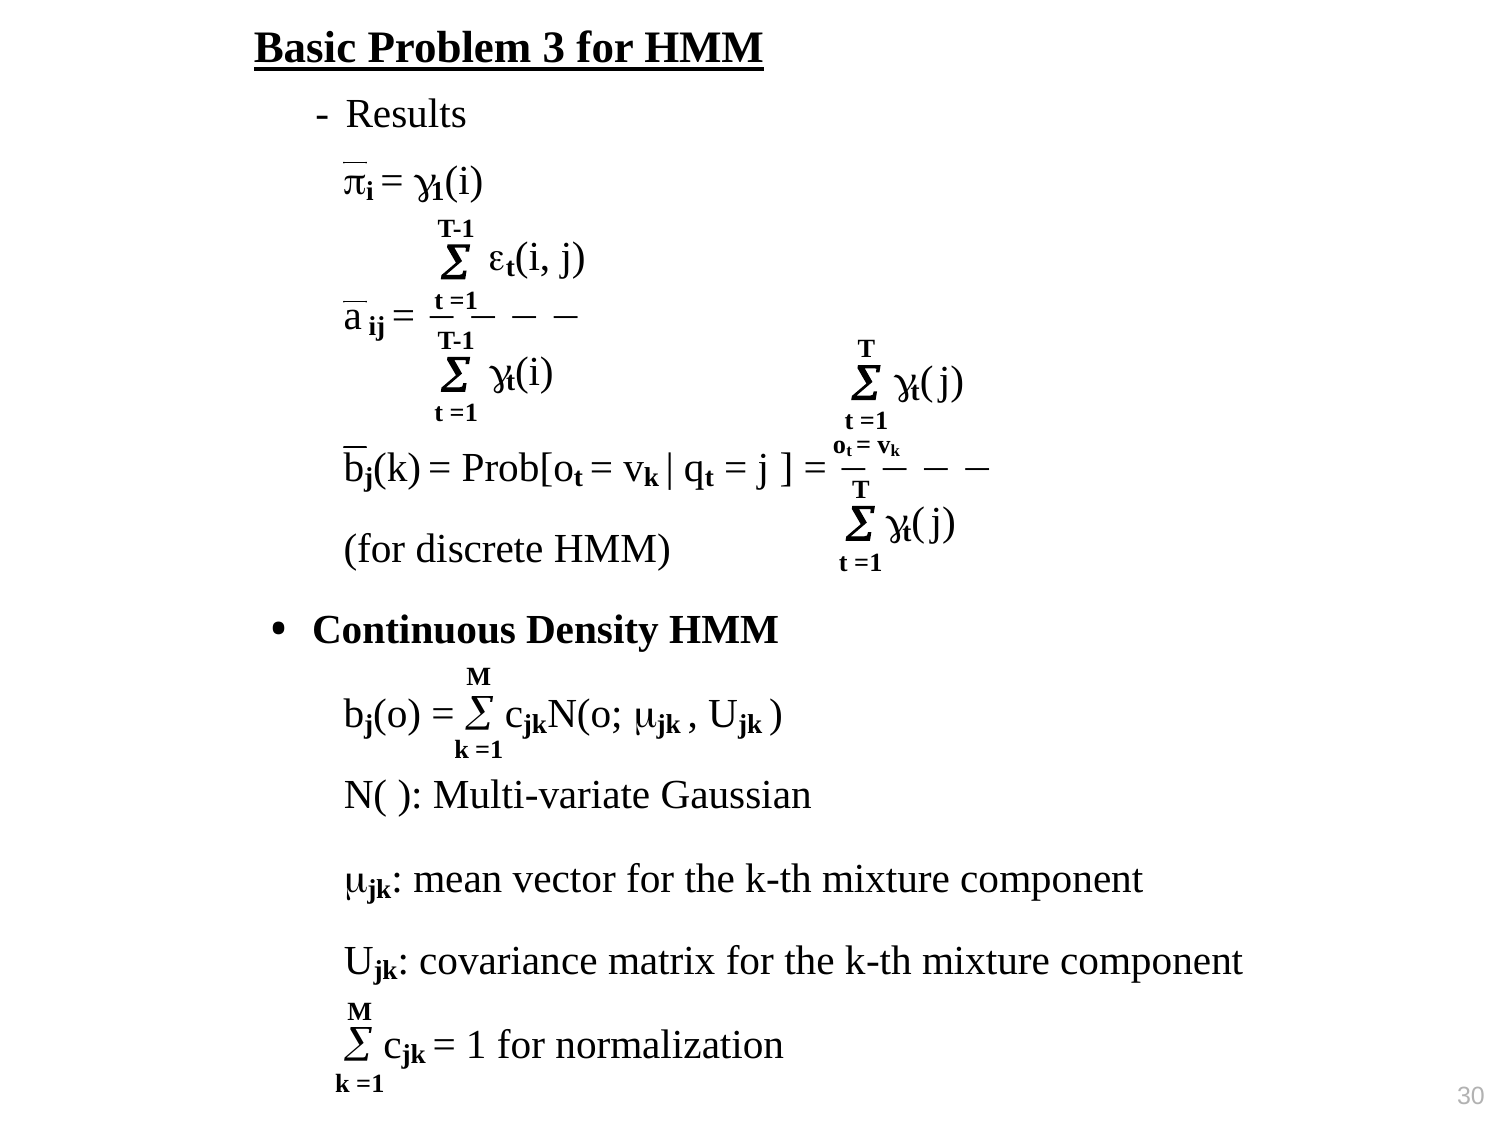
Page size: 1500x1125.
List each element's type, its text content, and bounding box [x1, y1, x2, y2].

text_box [253, 20, 1280, 1107]
slide_number 30 [1162, 1065, 1500, 1125]
